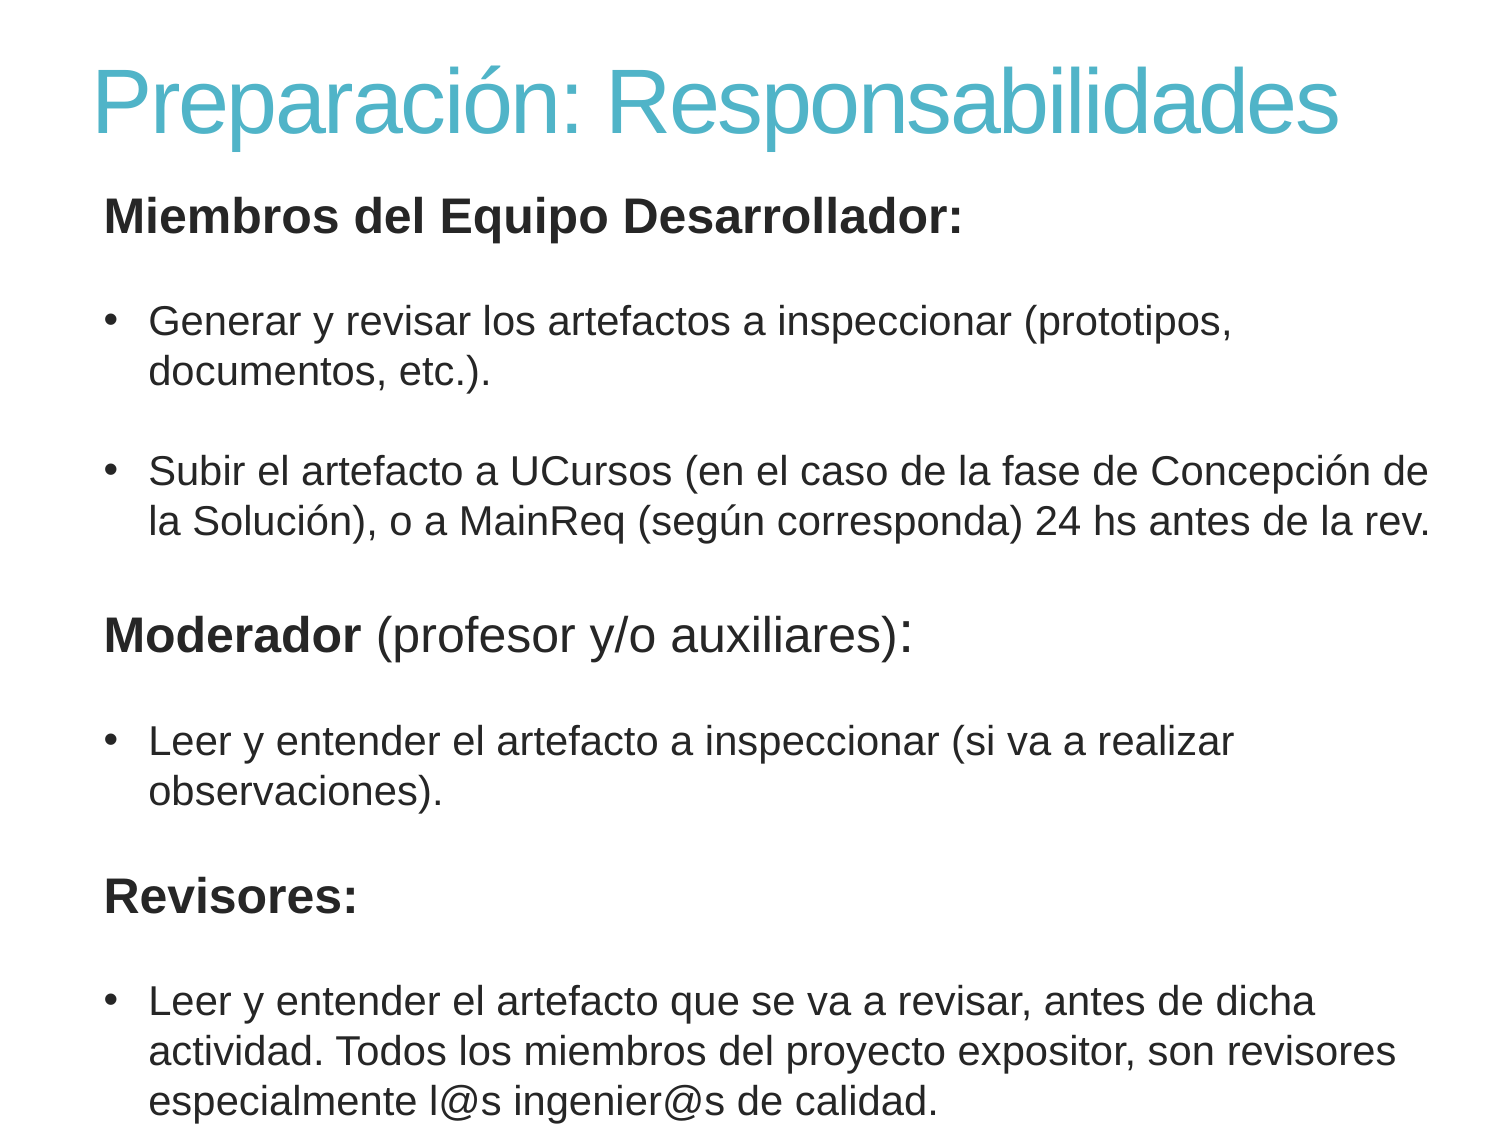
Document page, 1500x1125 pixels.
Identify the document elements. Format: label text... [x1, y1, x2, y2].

title Preparación: Responsabilidades [76, 30, 1435, 177]
list Miembros del Equipo Desarrollador: Generar y revisar los artefactos a inspeccionar (prototipos, documentos, etc.). Subir el artefacto a UCursos (en el caso de la fase de Concepción de la Solución), o a MainReq (según corresponda) 24 hs antes de la rev. Moderador (profesor y/o auxiliares): Leer y entender el artefacto a inspeccionar (si va a realizar observaciones). Revisores: Leer y entender el artefacto que se va a revisar, antes de dicha actividad. Todos los miembros del proyecto expositor, son revisores especialmente l@s ingenier@s de calidad. [88, 176, 1463, 1125]
